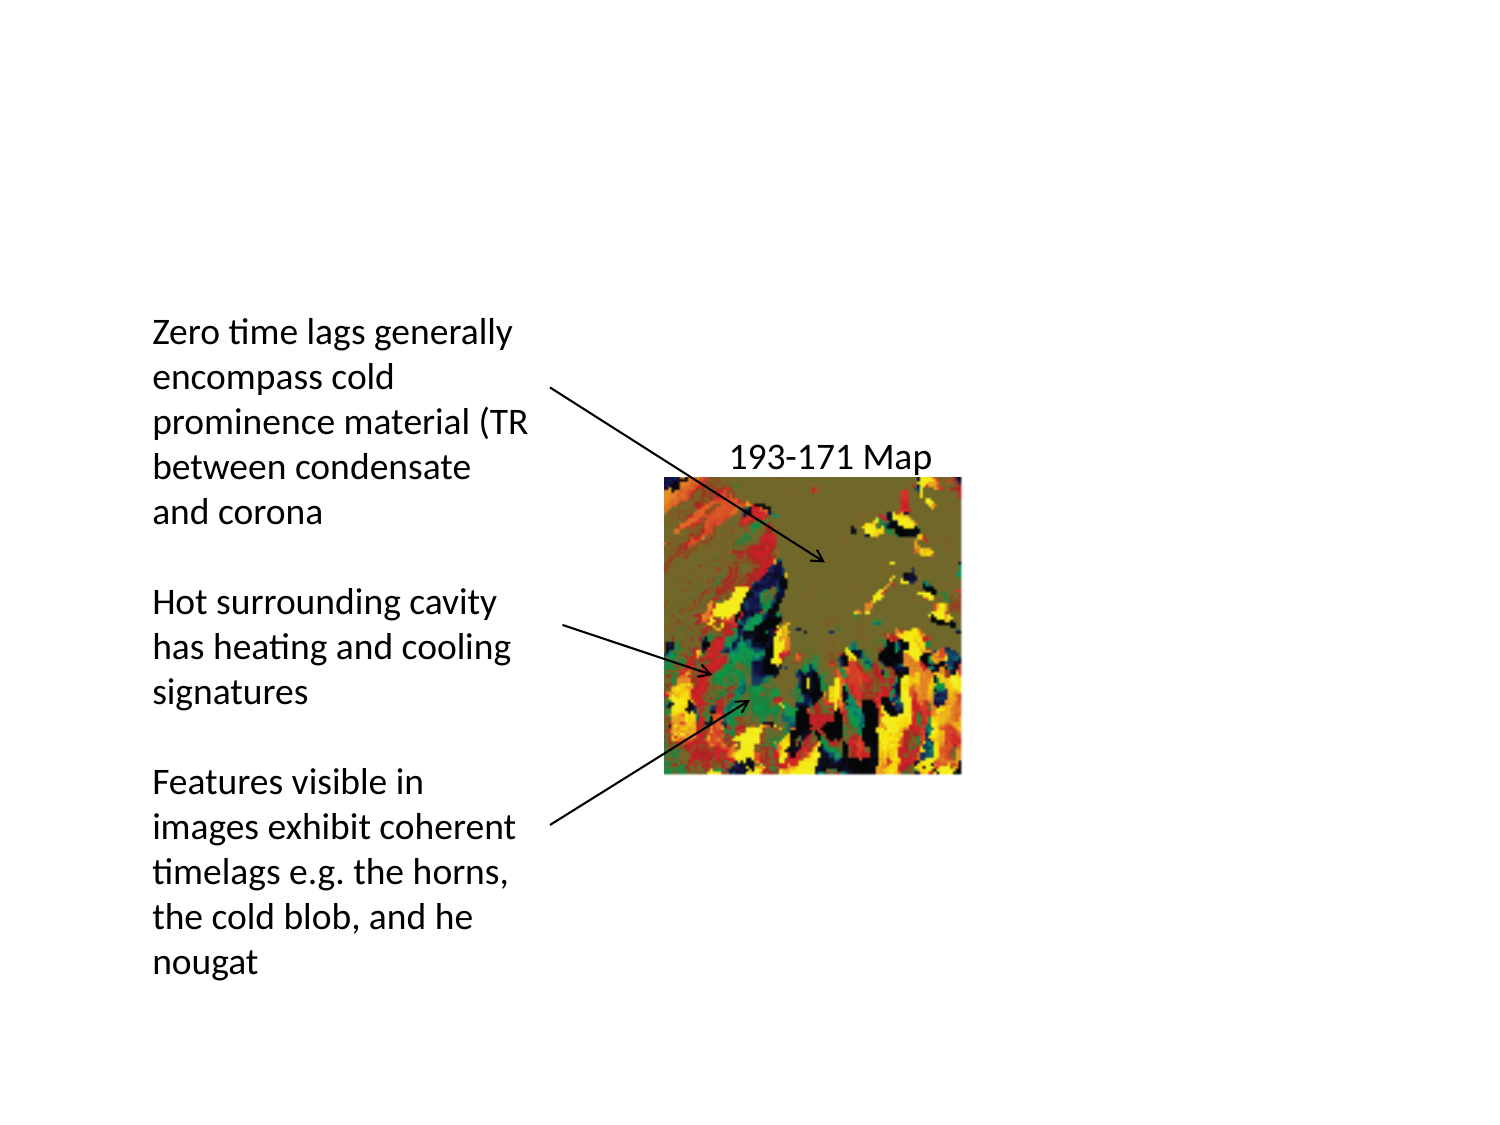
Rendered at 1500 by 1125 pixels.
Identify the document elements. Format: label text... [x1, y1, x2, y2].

picture [664, 477, 965, 778]
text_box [549, 387, 826, 563]
text_box Zero time lags generally encompass cold prominence material (TR between condensate and corona Hot surrounding cavity has heating and cooling signatures Features visible in images exhibit coherent timelags e.g. the horns, the cold blob, and he nougat [137, 299, 550, 990]
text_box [549, 699, 751, 826]
text_box 193-171 Map [829, 424, 948, 475]
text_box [562, 624, 713, 676]
